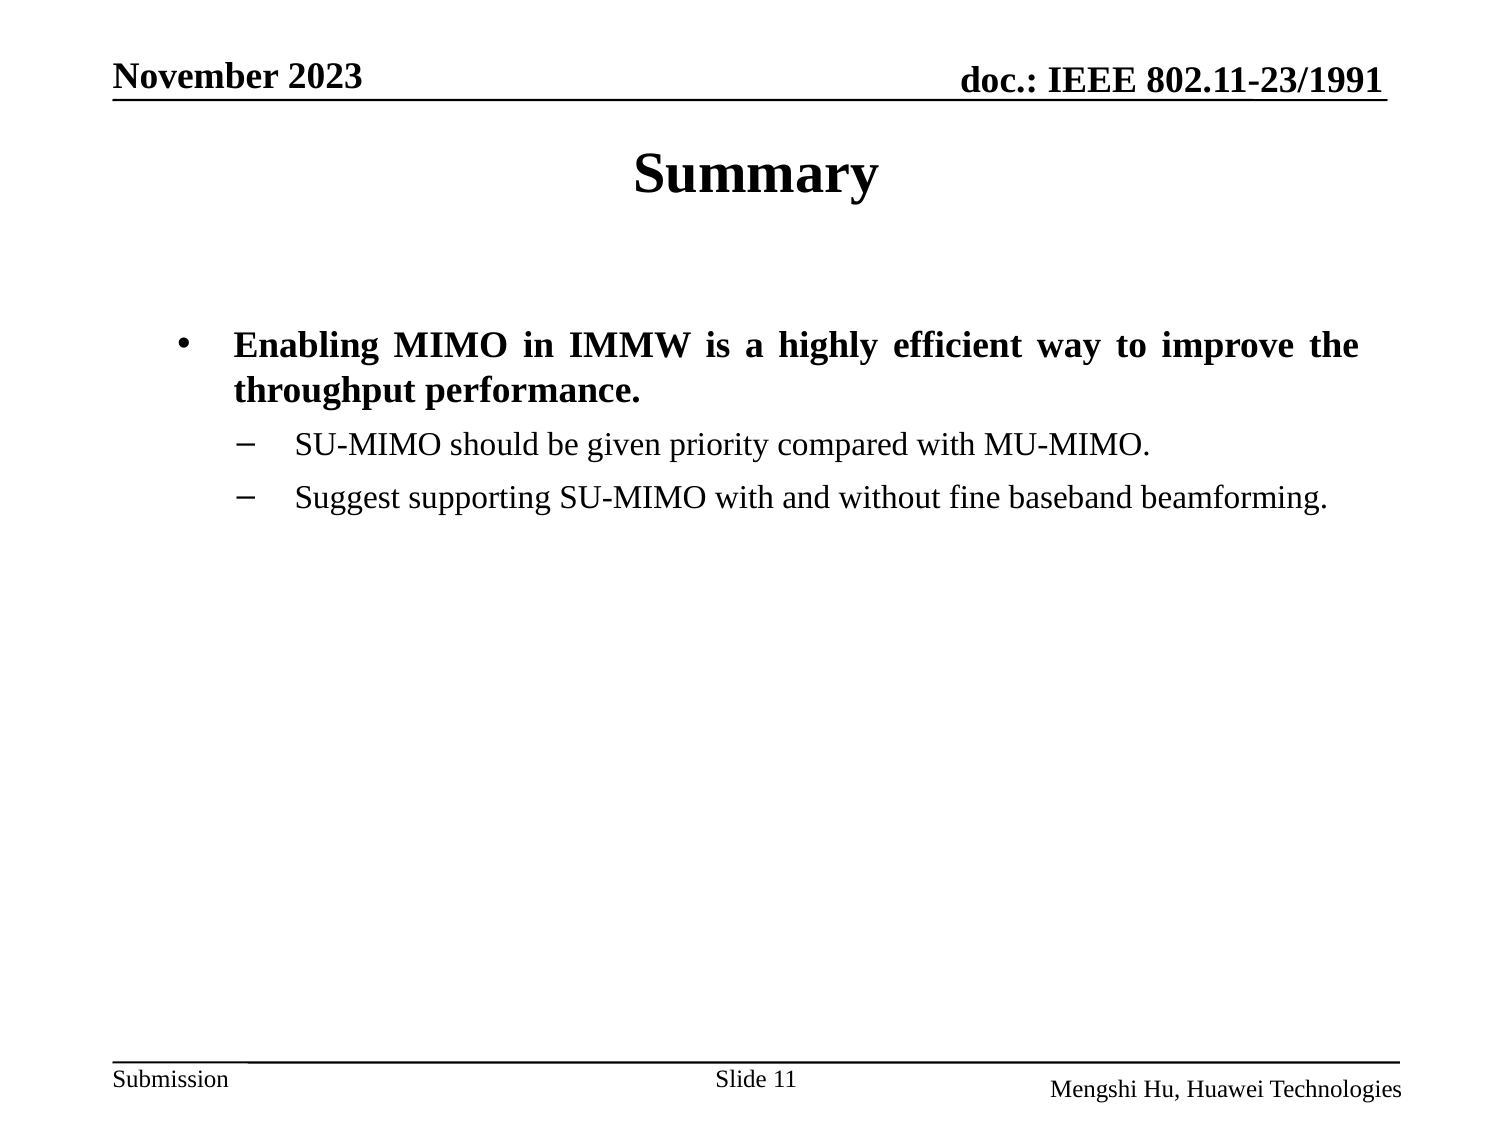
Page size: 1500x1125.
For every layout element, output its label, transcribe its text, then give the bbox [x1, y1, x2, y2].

text_box Enabling MIMO in IMMW is a highly efficient way to improve the throughput performance. SU-MIMO should be given priority compared with MU-MIMO. Suggest supporting SU-MIMO with and without fine baseband beamforming. [162, 312, 1375, 677]
title Summary [99, 124, 1413, 213]
slide_number Slide 11 [712, 1061, 800, 1093]
